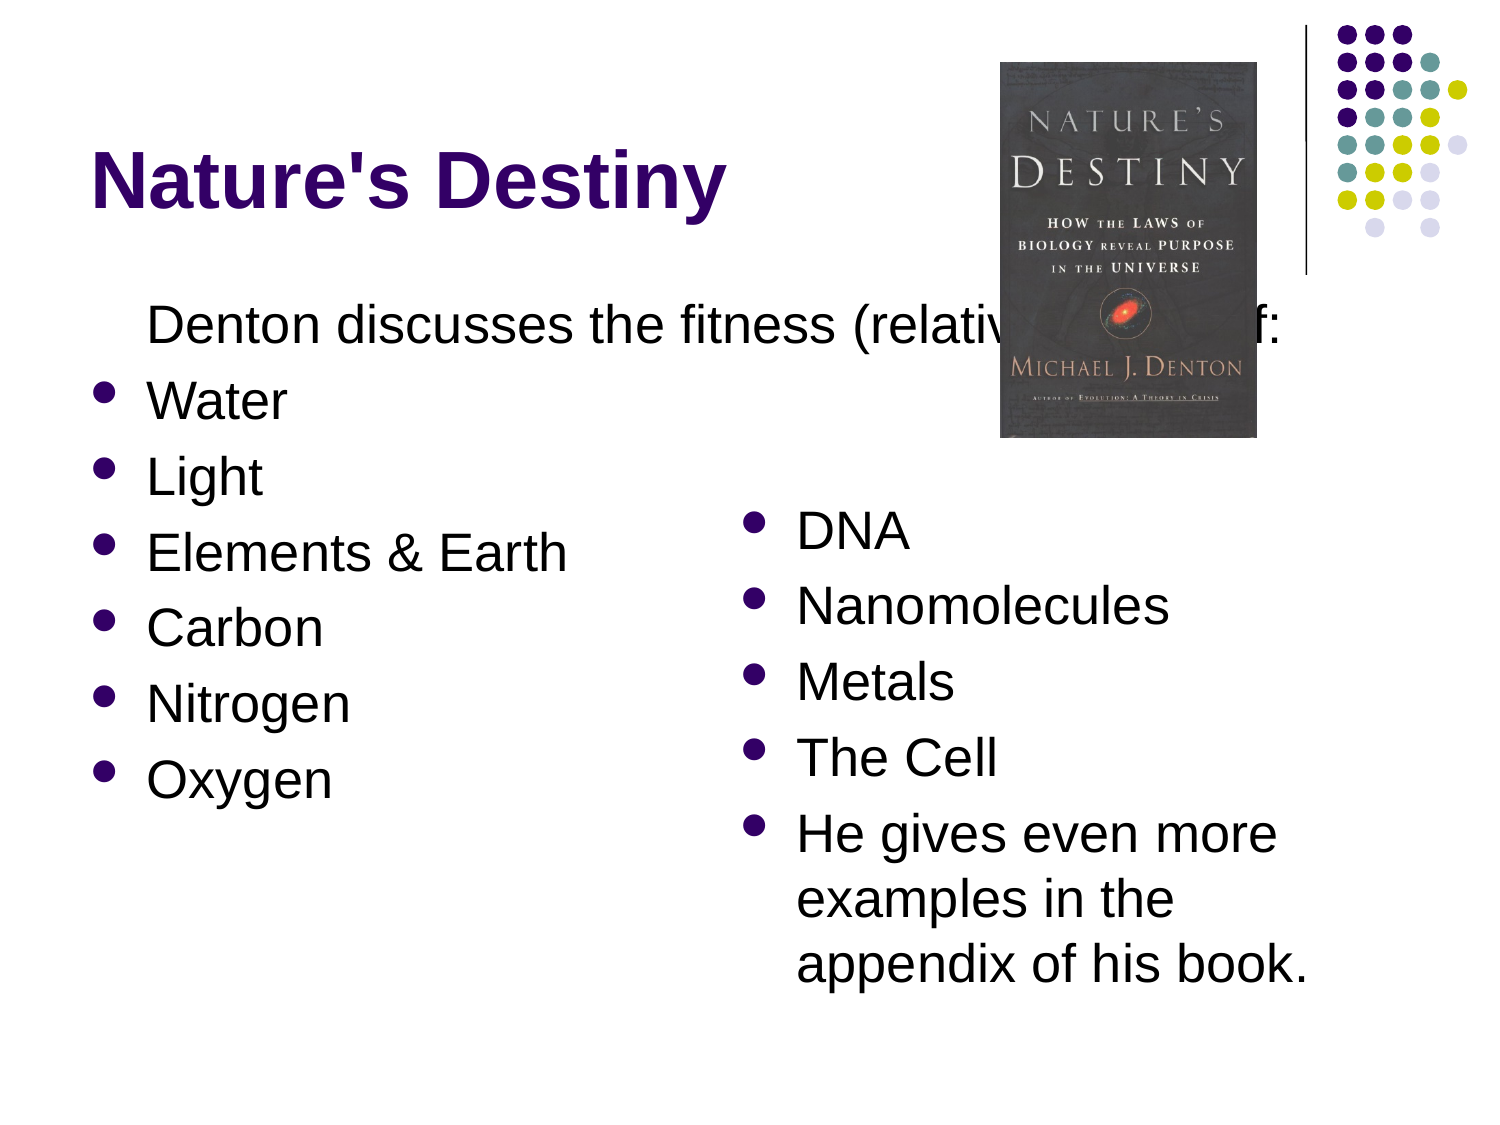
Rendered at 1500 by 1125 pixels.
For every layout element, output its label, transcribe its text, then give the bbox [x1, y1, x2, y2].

list DNA Nanomolecules Metals The Cell He gives even more examples in the appendix of his book. [725, 487, 1388, 1025]
title Nature's Destiny [75, 20, 1313, 233]
picture [1000, 62, 1258, 438]
list Denton discusses the fitness (relative to life) of: Water Light Elements & Earth Carbon Nitrogen Oxygen [75, 282, 1425, 1006]
